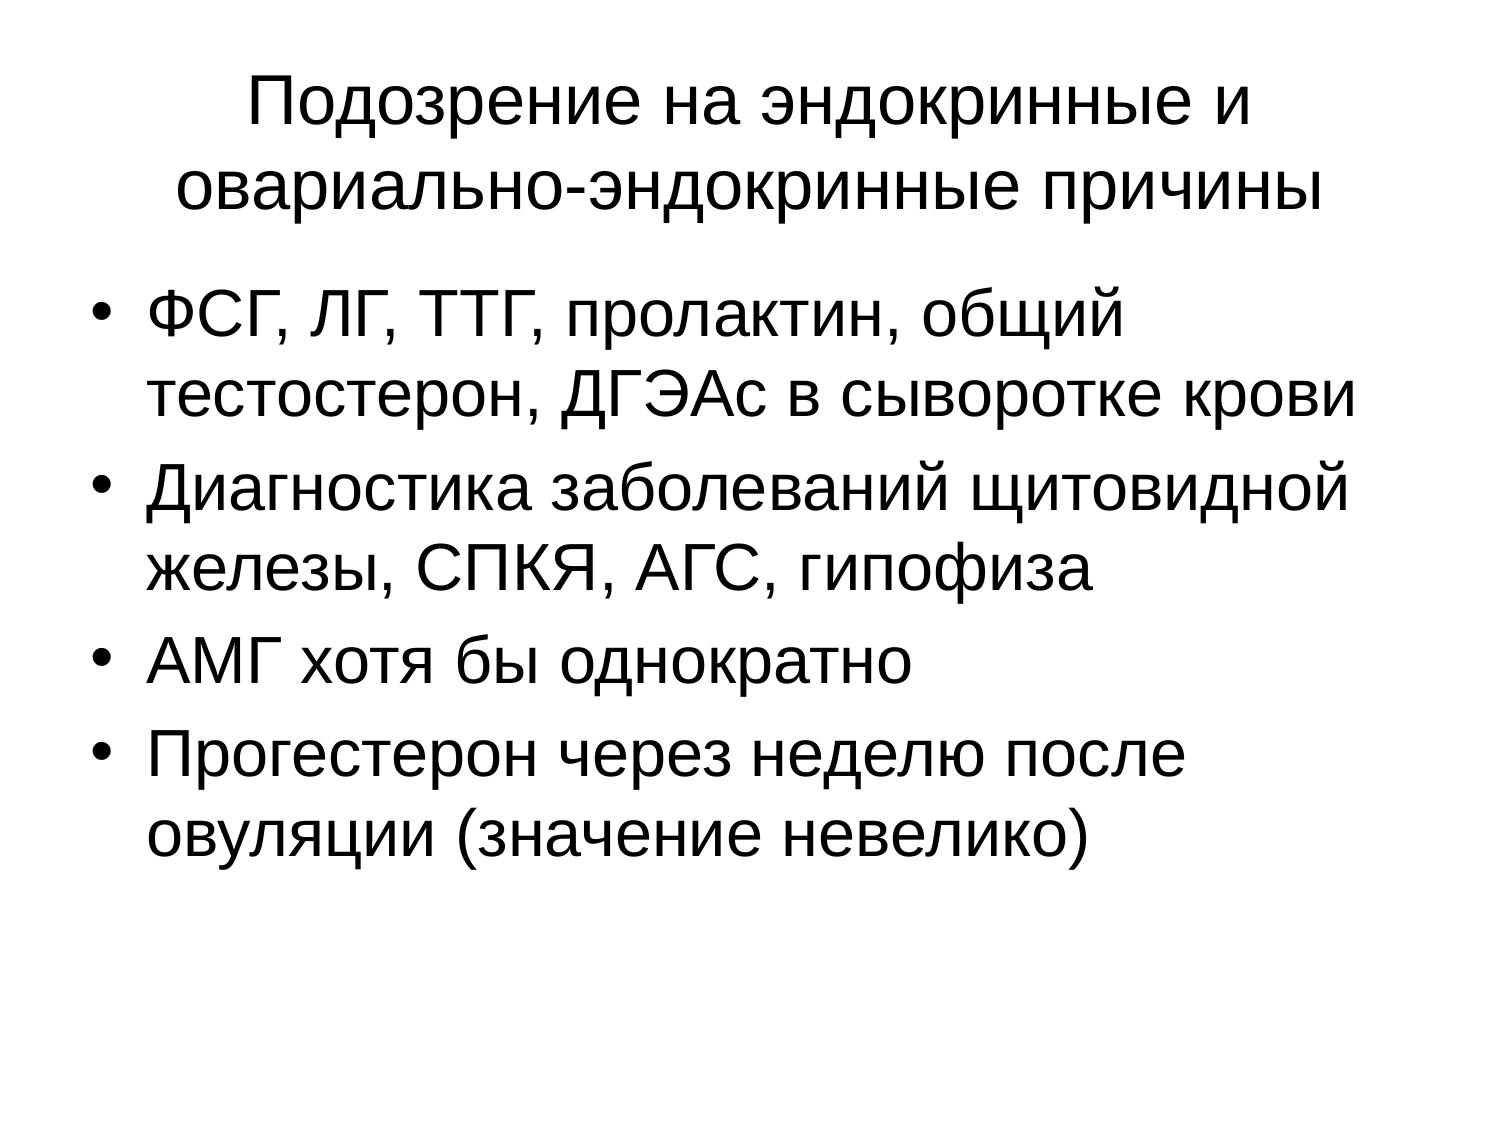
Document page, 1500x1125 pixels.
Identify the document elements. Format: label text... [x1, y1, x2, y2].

list ФСГ, ЛГ, ТТГ, пролактин, общий тестостерон, ДГЭАс в сыворотке крови Диагностика заболеваний щитовидной железы, СПКЯ, АГС, гипофиза АМГ хотя бы однократно Прогестерон через неделю после овуляции (значение невелико) [75, 262, 1425, 1005]
title Подозрение на эндокринные и овариально-эндокринные причины [29, 45, 1471, 233]
